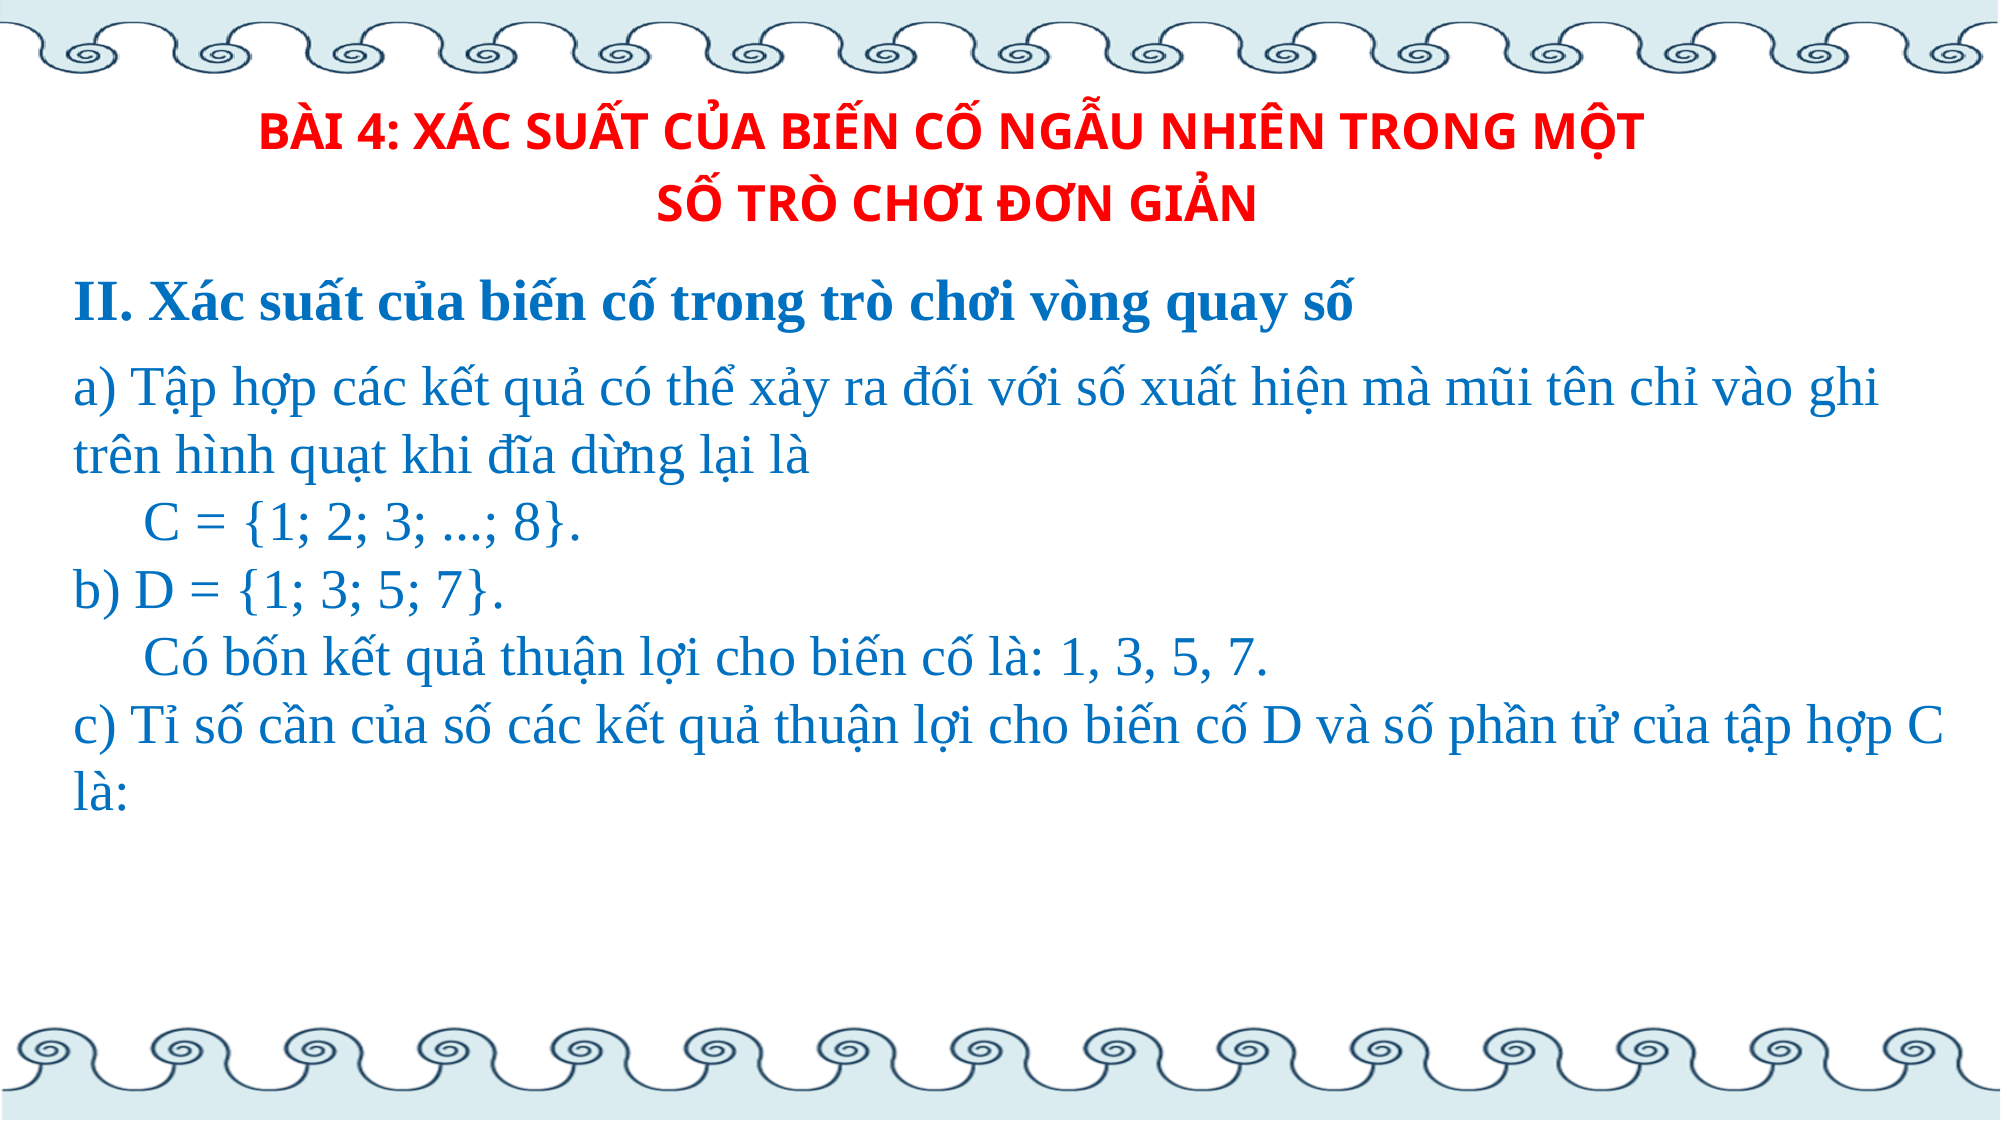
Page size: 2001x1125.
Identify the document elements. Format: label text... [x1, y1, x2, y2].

picture [0, 0, 2000, 90]
picture [3, 1006, 2001, 1120]
text_box II. Xác suất của biến cố trong trò chơi vòng quay số [59, 219, 1485, 340]
text_box BÀI 4: Xác suất của biến cố ngẫu nhiên trong một số trò chơi đơn giản [99, 79, 1817, 239]
